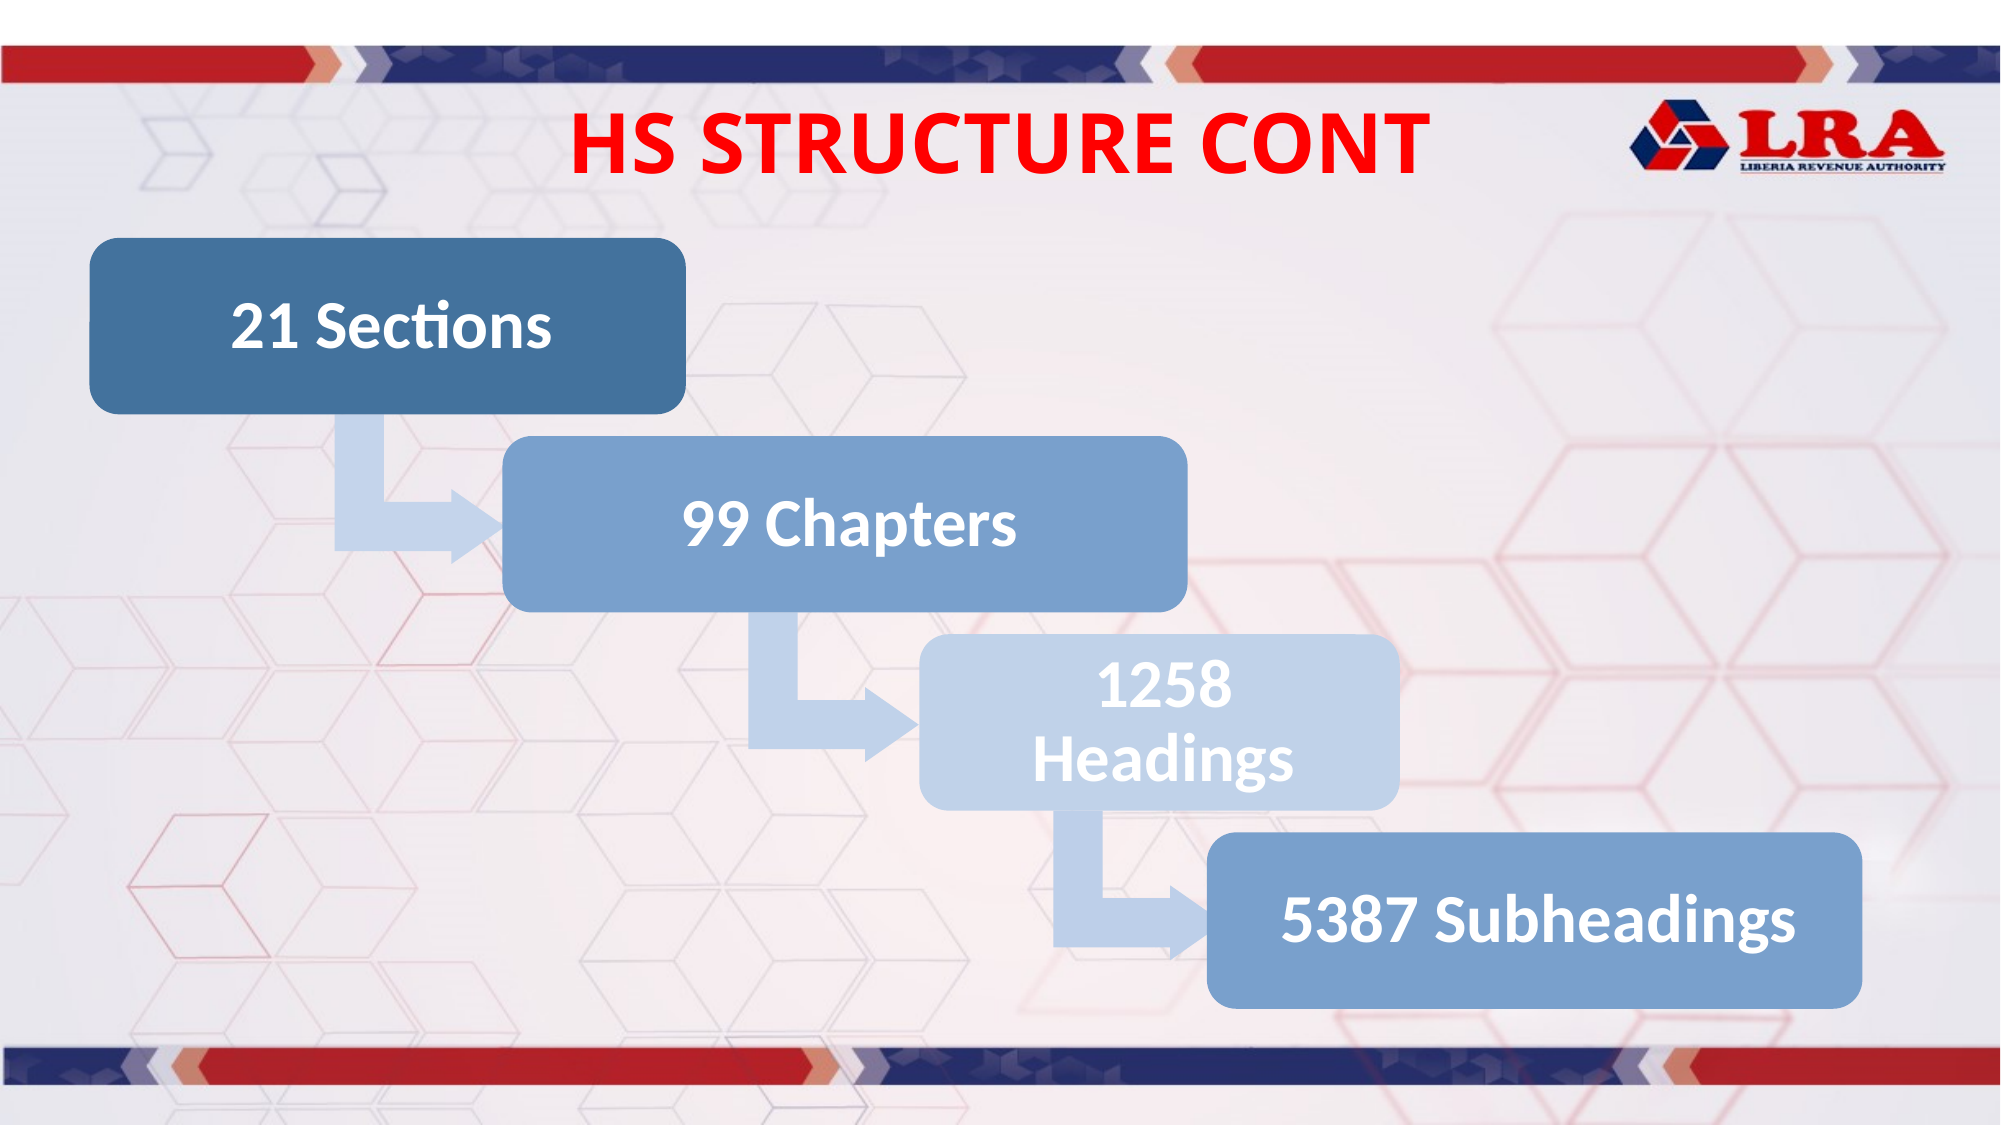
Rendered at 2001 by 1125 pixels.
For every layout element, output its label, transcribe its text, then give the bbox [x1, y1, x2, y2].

title HS STRUCTURE CONT [137, 59, 1863, 233]
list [89, 233, 1863, 1014]
picture [0, 0, 2001, 1125]
